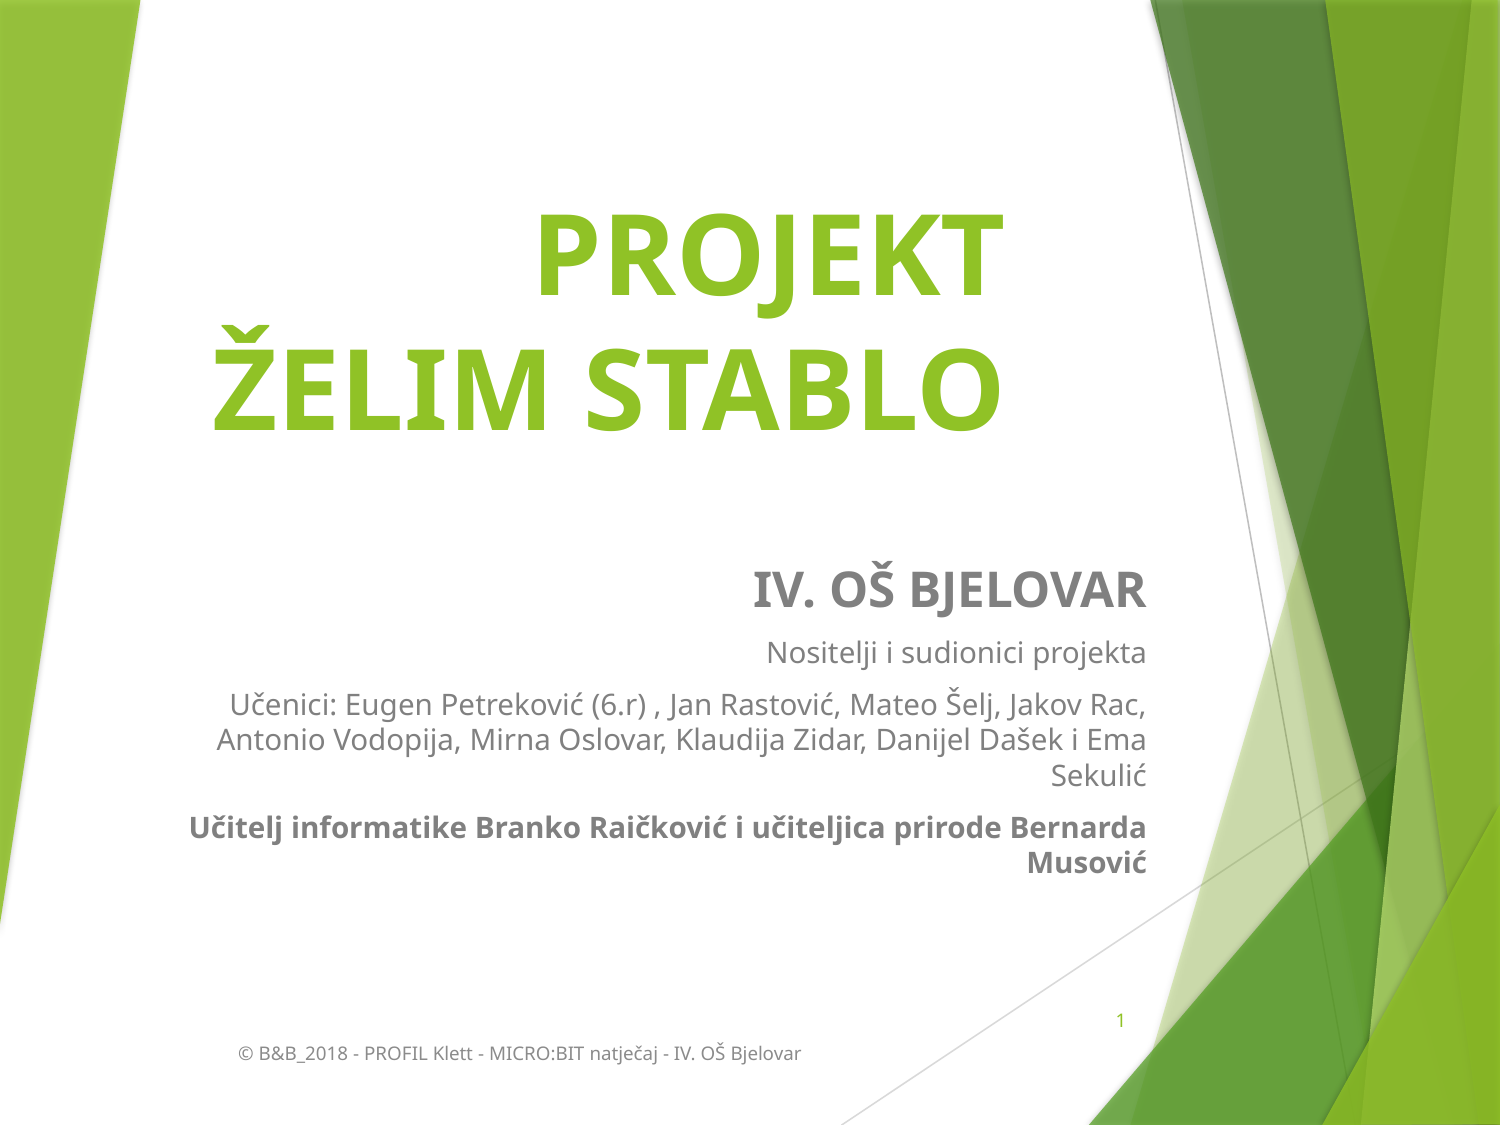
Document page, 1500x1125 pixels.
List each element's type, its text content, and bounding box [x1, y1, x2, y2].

slide_number 1 [1057, 991, 1142, 1051]
footer © B&B_2018 - PROFIL Klett - MICRO:BIT natječaj - IV. OŠ Bjelovar [223, 1023, 982, 1084]
subtitle IV. OŠ BJELOVAR Nositelji i sudionici projekta Učenici: Eugen Petreković (6.r) , Jan Rastović, Mateo Šelj, Jakov Rac, Antonio Vodopija, Mirna Oslovar, Klaudija Zidar, Danijel Dašek i Ema Sekulić Učitelj informatike Branko Raičković i učiteljica prirode Bernarda Musović [112, 550, 1163, 890]
title PROJEKT ŽELIM STABLO [183, 172, 1022, 461]
